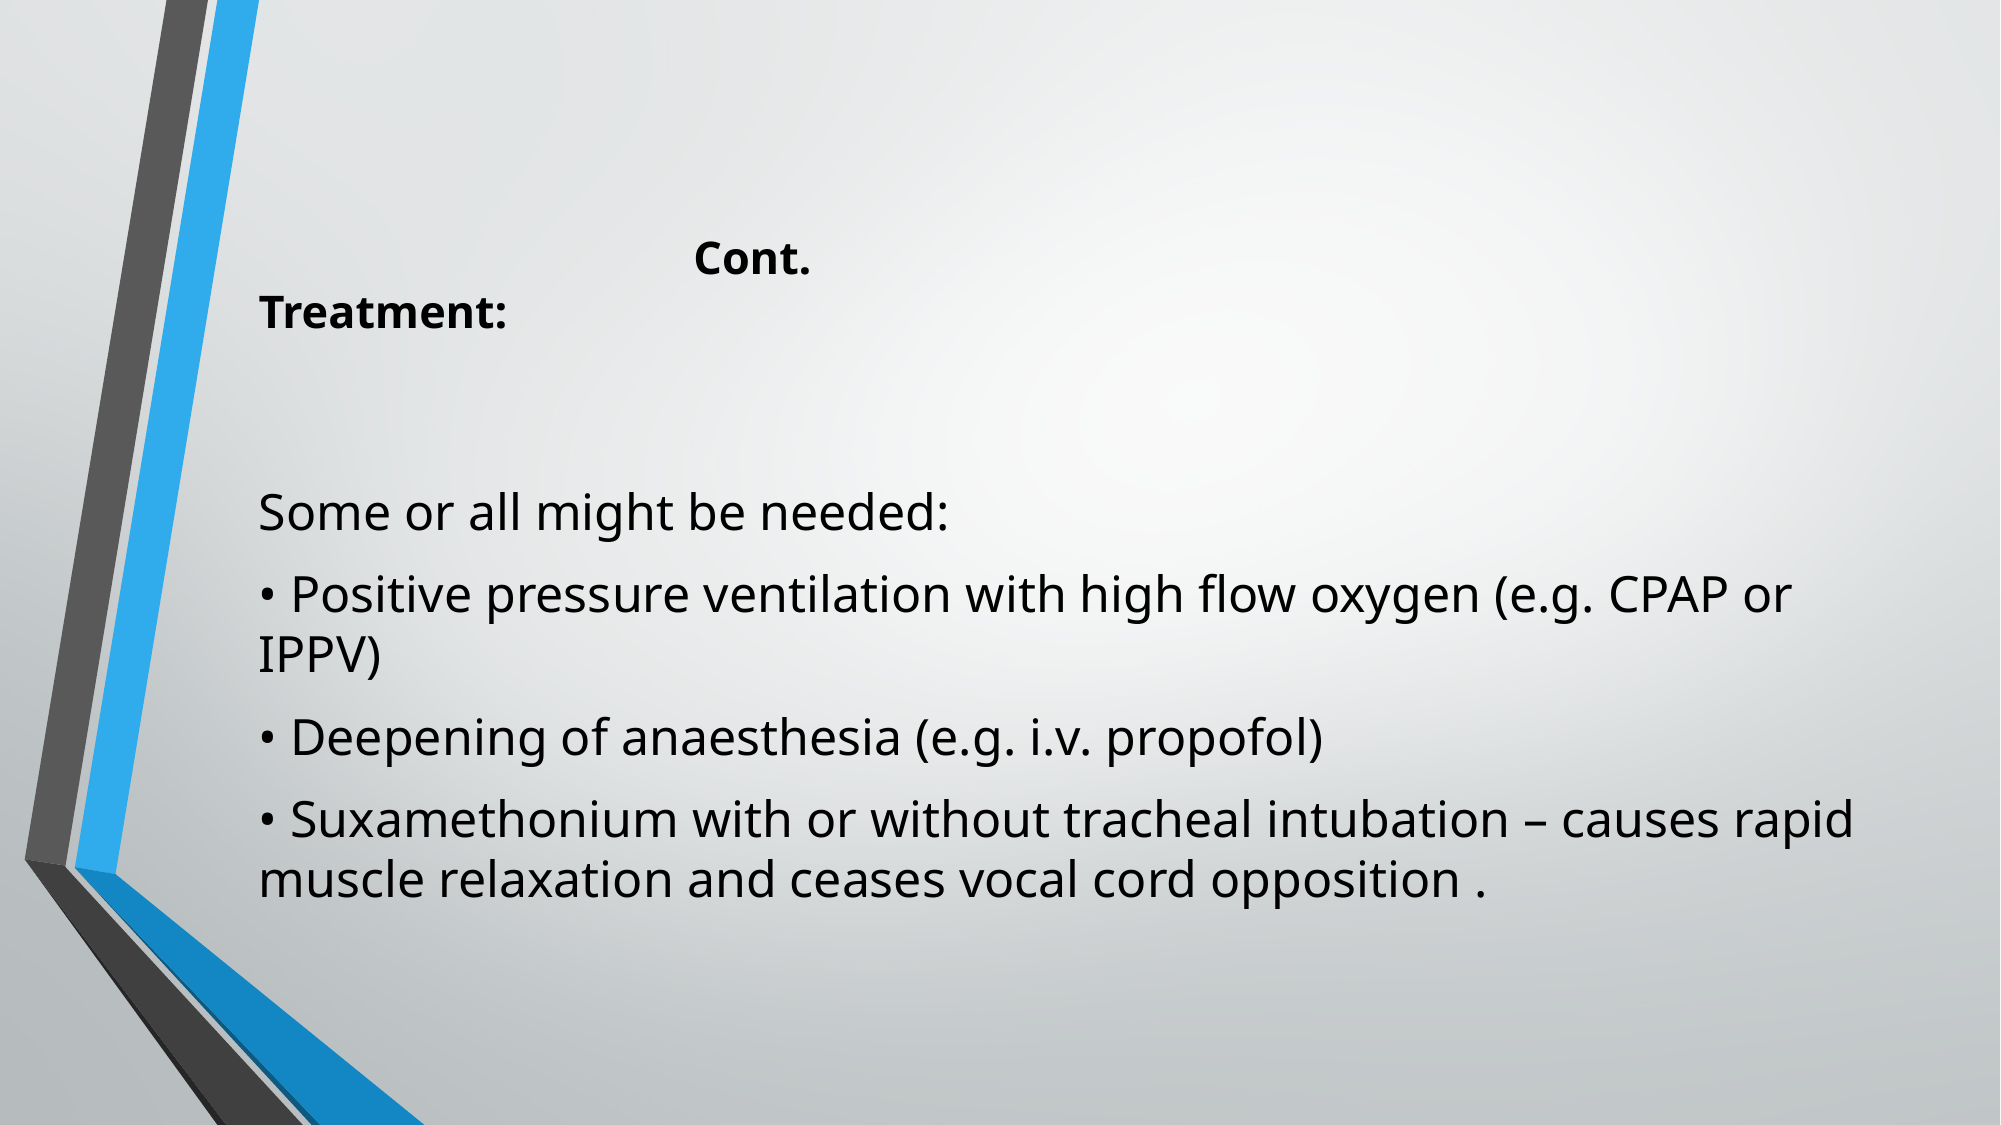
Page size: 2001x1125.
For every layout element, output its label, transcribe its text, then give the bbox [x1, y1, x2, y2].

title Cont. Treatment: [243, 112, 1887, 400]
list Some or all might be needed: • Positive pressure ventilation with high flow oxygen (e.g. CPAP or IPPV) • Deepening of anaesthesia (e.g. i.v. propofol) • Suxamethonium with or without tracheal intubation – causes rapid muscle relaxation and ceases vocal cord opposition . [243, 437, 1887, 950]
